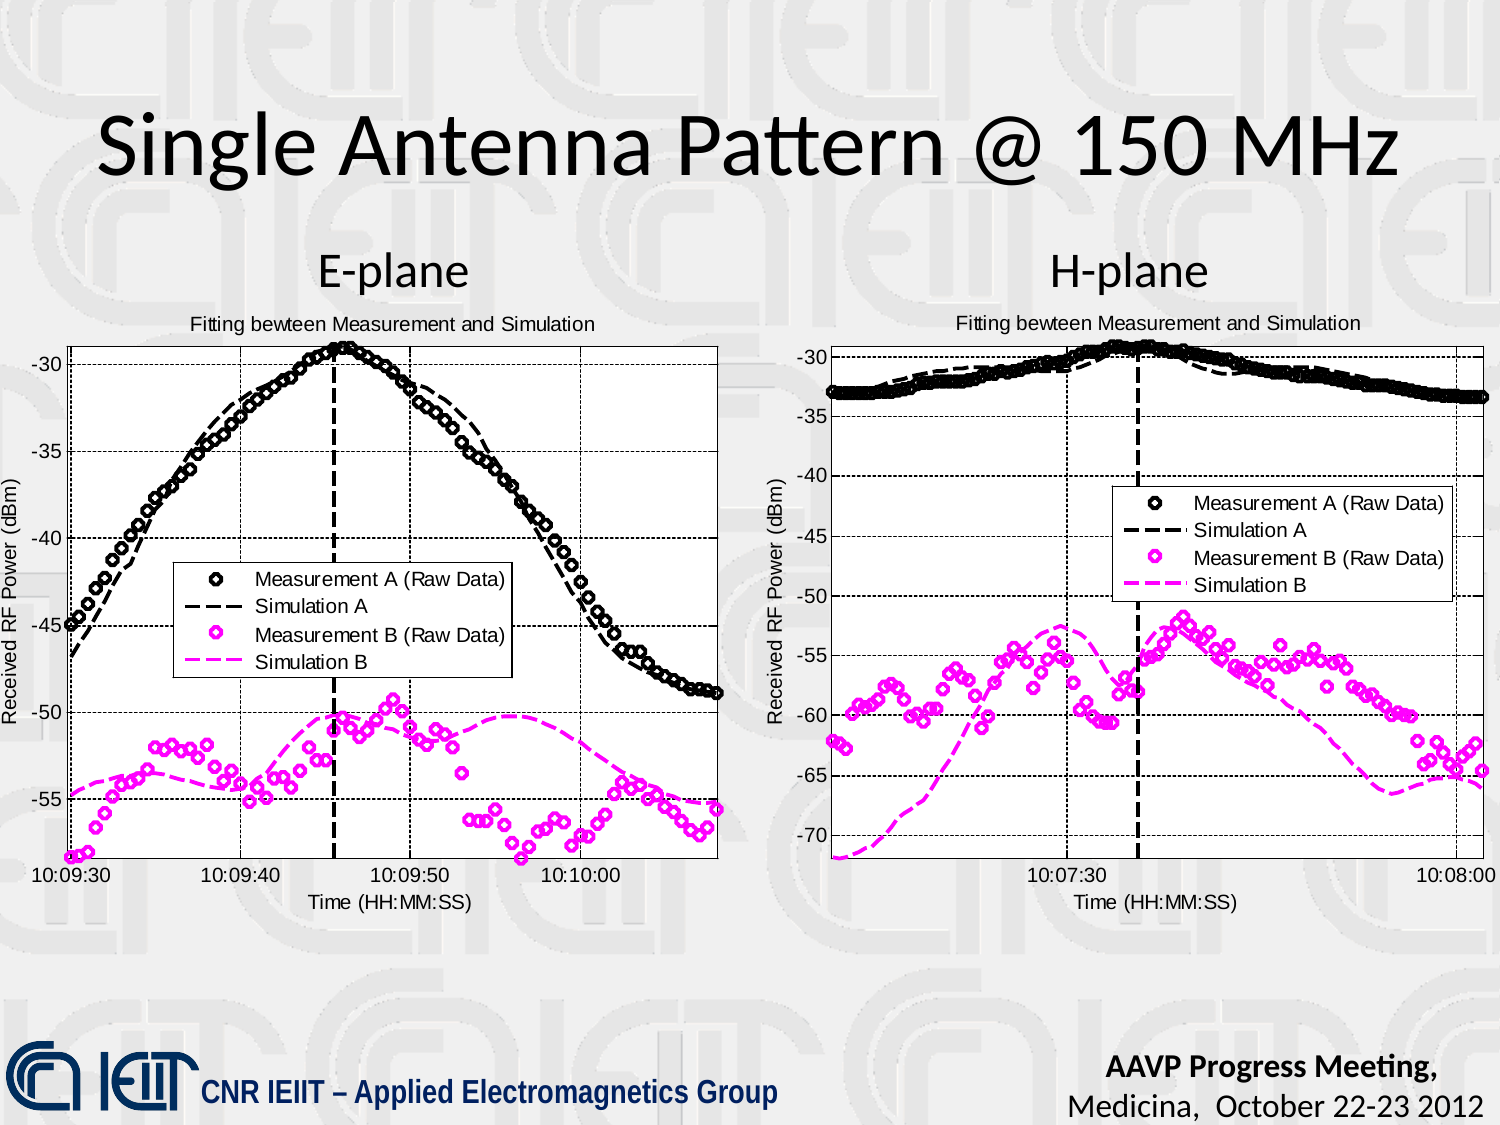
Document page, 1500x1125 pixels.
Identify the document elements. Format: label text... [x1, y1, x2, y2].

text_box E-plane [303, 230, 485, 297]
text_box H-plane [1035, 230, 1225, 297]
title Single Antenna Pattern @ 150 MHz [75, 45, 1425, 233]
picture [0, 0, 1500, 1125]
